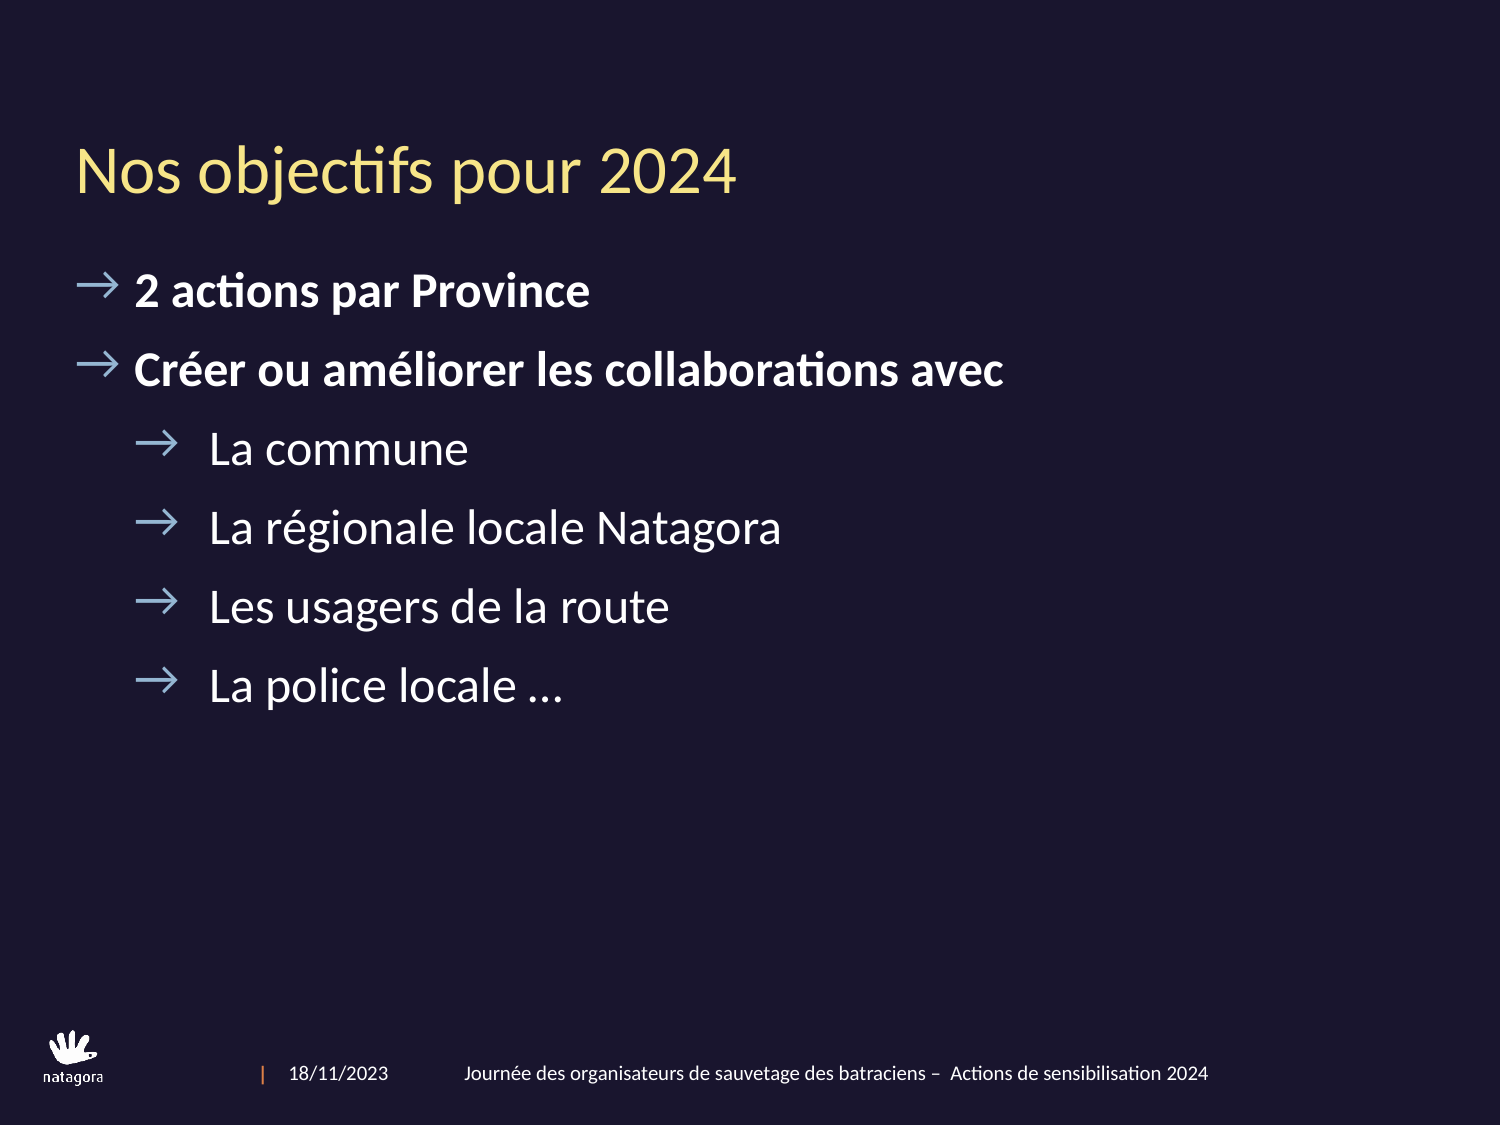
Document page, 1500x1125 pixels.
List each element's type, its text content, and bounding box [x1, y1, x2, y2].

text_box 18/11/2023 Journée des organisateurs de sauvetage des batraciens – Actions de sensibilisation 2024 [273, 1052, 1275, 1093]
title Nos objectifs pour 2024 [60, 0, 1437, 216]
picture [43, 1030, 103, 1088]
list 2 actions par Province Créer ou améliorer les collaborations avec La commune La régionale locale Natagora Les usagers de la route La police locale … [60, 256, 1437, 1014]
